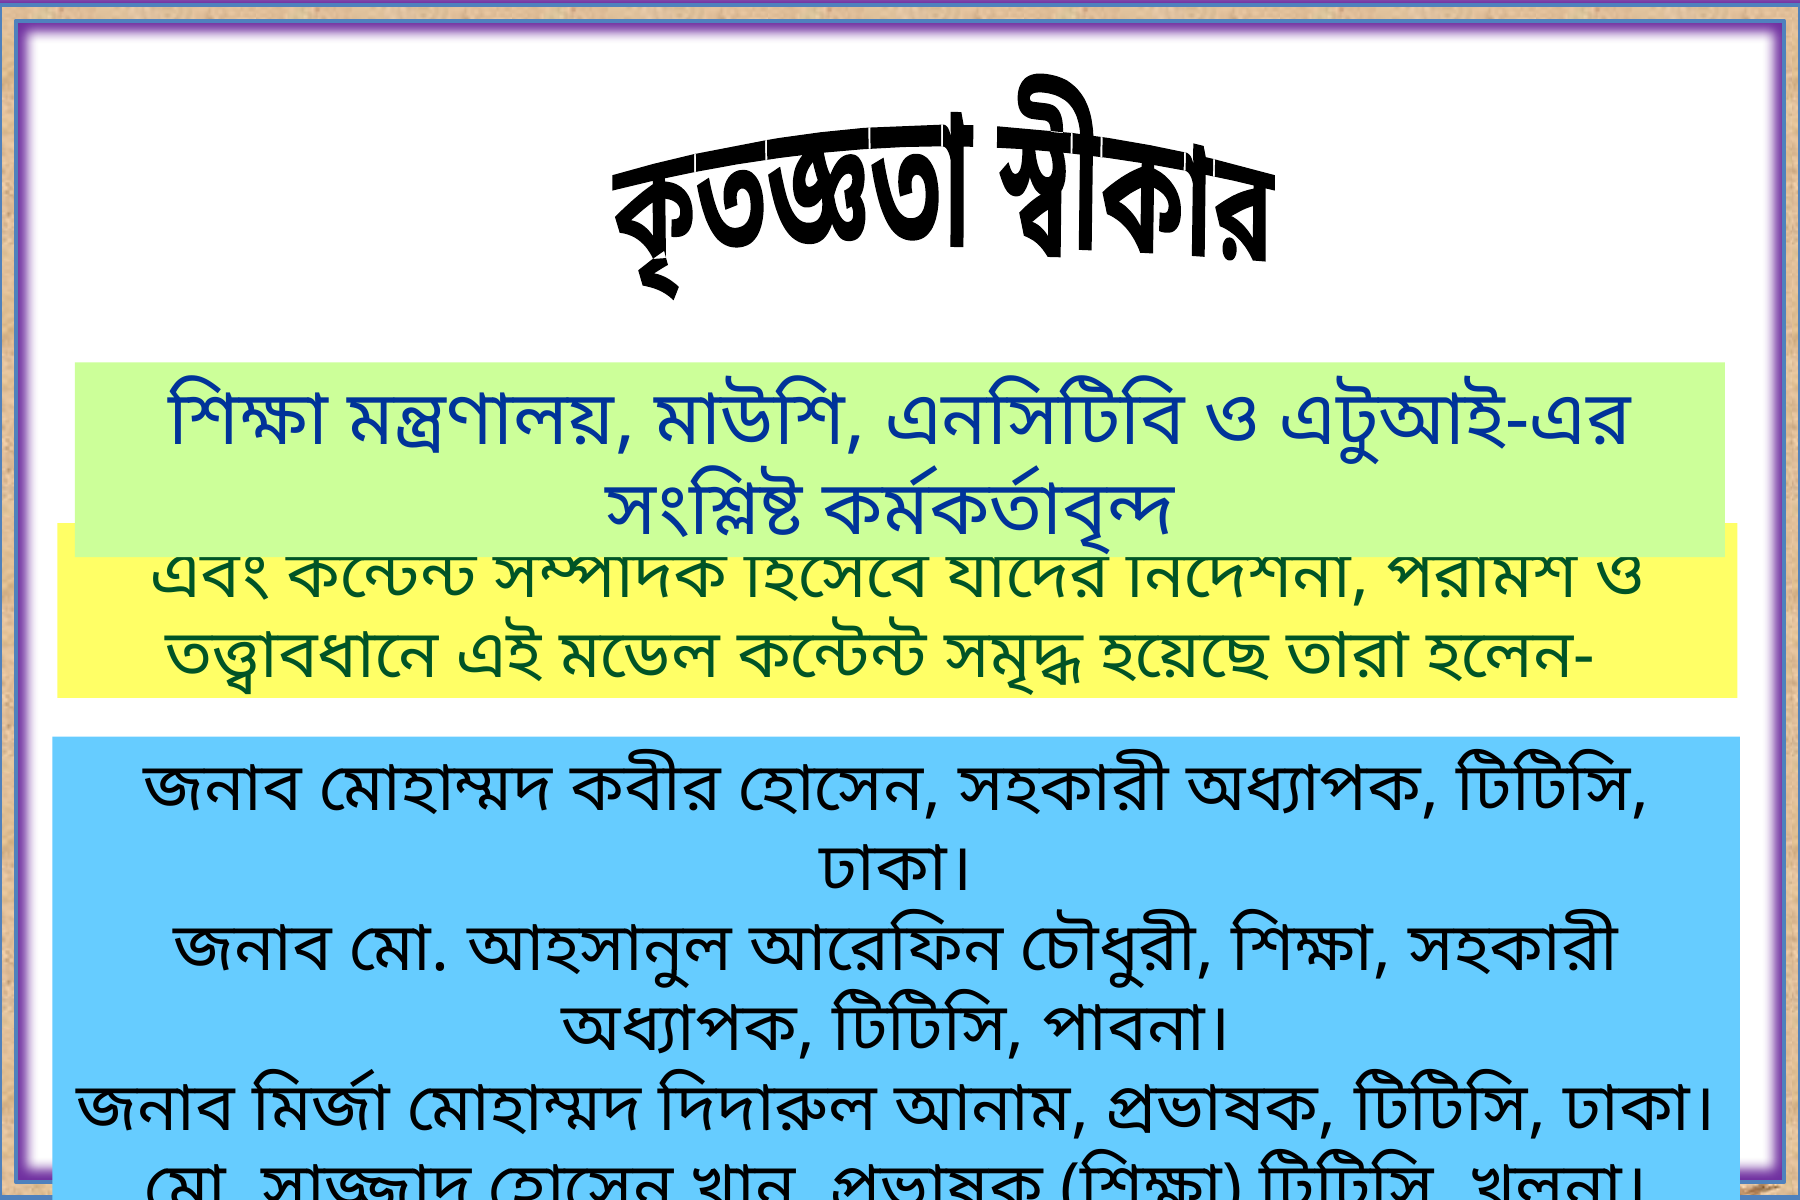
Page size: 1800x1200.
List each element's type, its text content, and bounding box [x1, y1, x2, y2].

text_box এবং কন্টেন্ট সম্পাদক হিসেবে যাঁদের নির্দেশনা, পরামর্শ ও তত্ত্বাবধানে এই মডেল কন্টেন্ট সমৃদ্ধ হয়েছে তারা হলেন- [57, 523, 1738, 698]
text_box জনাব মোহাম্মদ কবীর হোসেন, সহকারী অধ্যাপক, টিটিসি, ঢাকা। জনাব মো. আহসানুল আরেফিন চৌধুরী, শিক্ষা, সহকারী অধ্যাপক, টিটিসি, পাবনা। জনাব মির্জা মোহাম্মদ দিদারুল আনাম, প্রভাষক, টিটিসি, ঢাকা। মো. সাজ্জাদ হোসেন খান, প্রভাষক (শিক্ষা) টিটিসি, খুলনা। [52, 736, 1740, 1200]
picture [2, 7, 1798, 1195]
text_box শিক্ষা মন্ত্রণালয়, মাউশি, এনসিটিবি ও এটুআই-এর সংশ্লিষ্ট কর্মকর্তাবৃন্দ [74, 362, 1725, 558]
